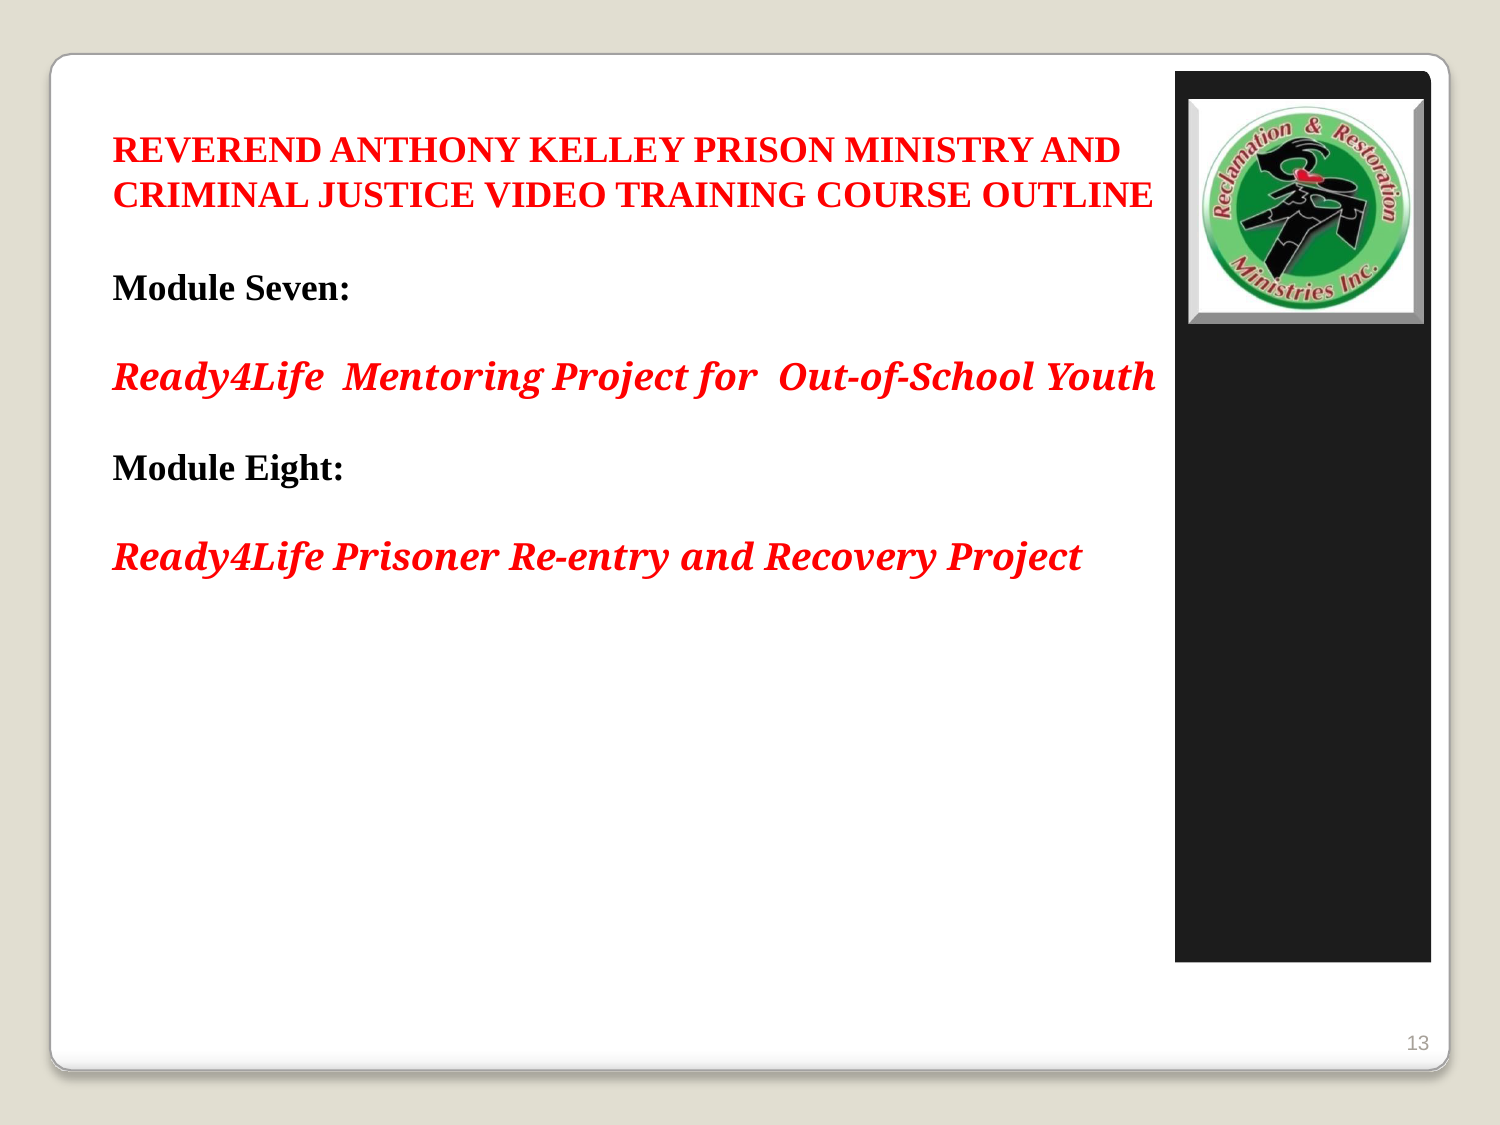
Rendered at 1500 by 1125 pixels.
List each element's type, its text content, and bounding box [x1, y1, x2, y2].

slide_number 13 [1400, 1029, 1436, 1082]
picture [36, 48, 1464, 1093]
text_box [1175, 71, 1432, 963]
text_box [1187, 97, 1425, 325]
list Module Seven: Ready4Life Mentoring Project for Out-of-School Youth Module Eight: Ready4Life Prisoner Re-entry and Recovery Project [112, 237, 1175, 963]
title REVEREND ANTHONY KELLEY PRISON MINISTRY AND CRIMINAL JUSTICE VIDEO TRAINING COURSE OUTLINE [112, 125, 1175, 216]
